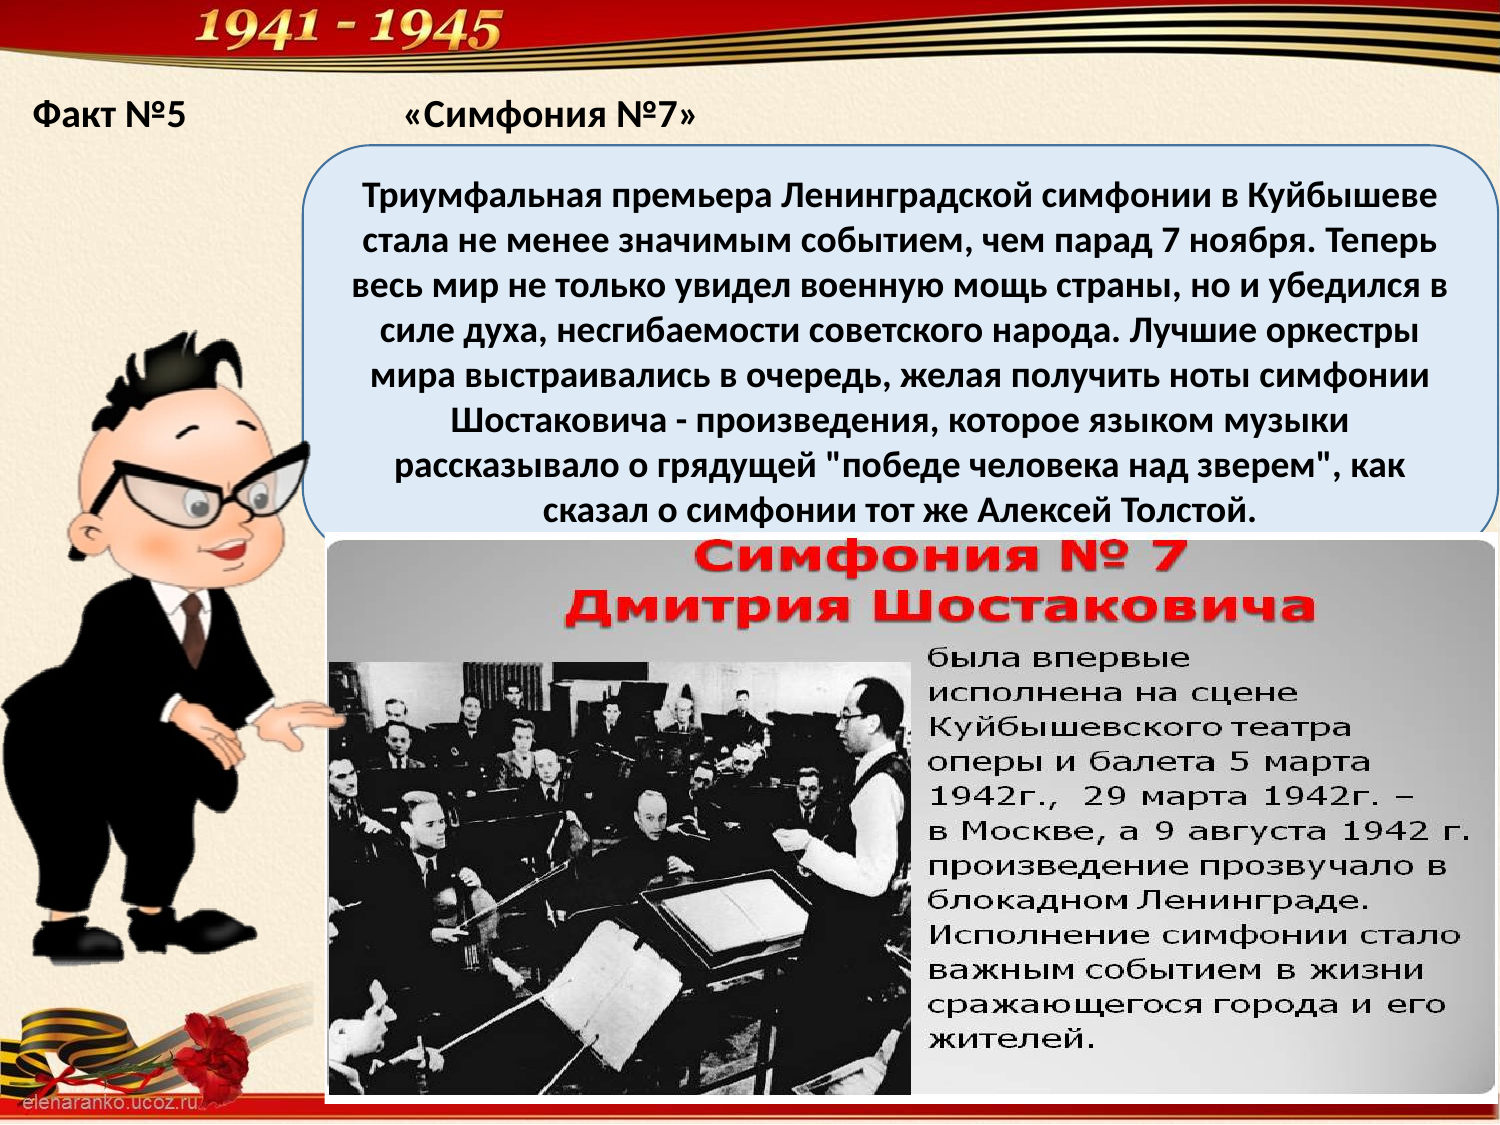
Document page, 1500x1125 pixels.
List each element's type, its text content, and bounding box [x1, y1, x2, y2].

title Факт №5 «Симфония №7» [17, 85, 1500, 145]
picture [1446, 145, 1500, 209]
picture [0, 0, 1500, 1125]
text_box Триумфальная премьера Ленинградской симфонии в Куйбышеве стала не менее значимым событием, чем парад 7 ноября. Теперь весь мир не только увидел военную мощь страны, но и убедился в силе духа, несгибаемости советского народа. Лучшие оркестры мира выстраивались в очередь, желая получить ноты симфонии Шостаковича - произведения, которое языком музыки рассказывало о грядущей "победе человека над зверем", как сказал о симфонии тот же Алексей Толстой. [301, 144, 1500, 532]
